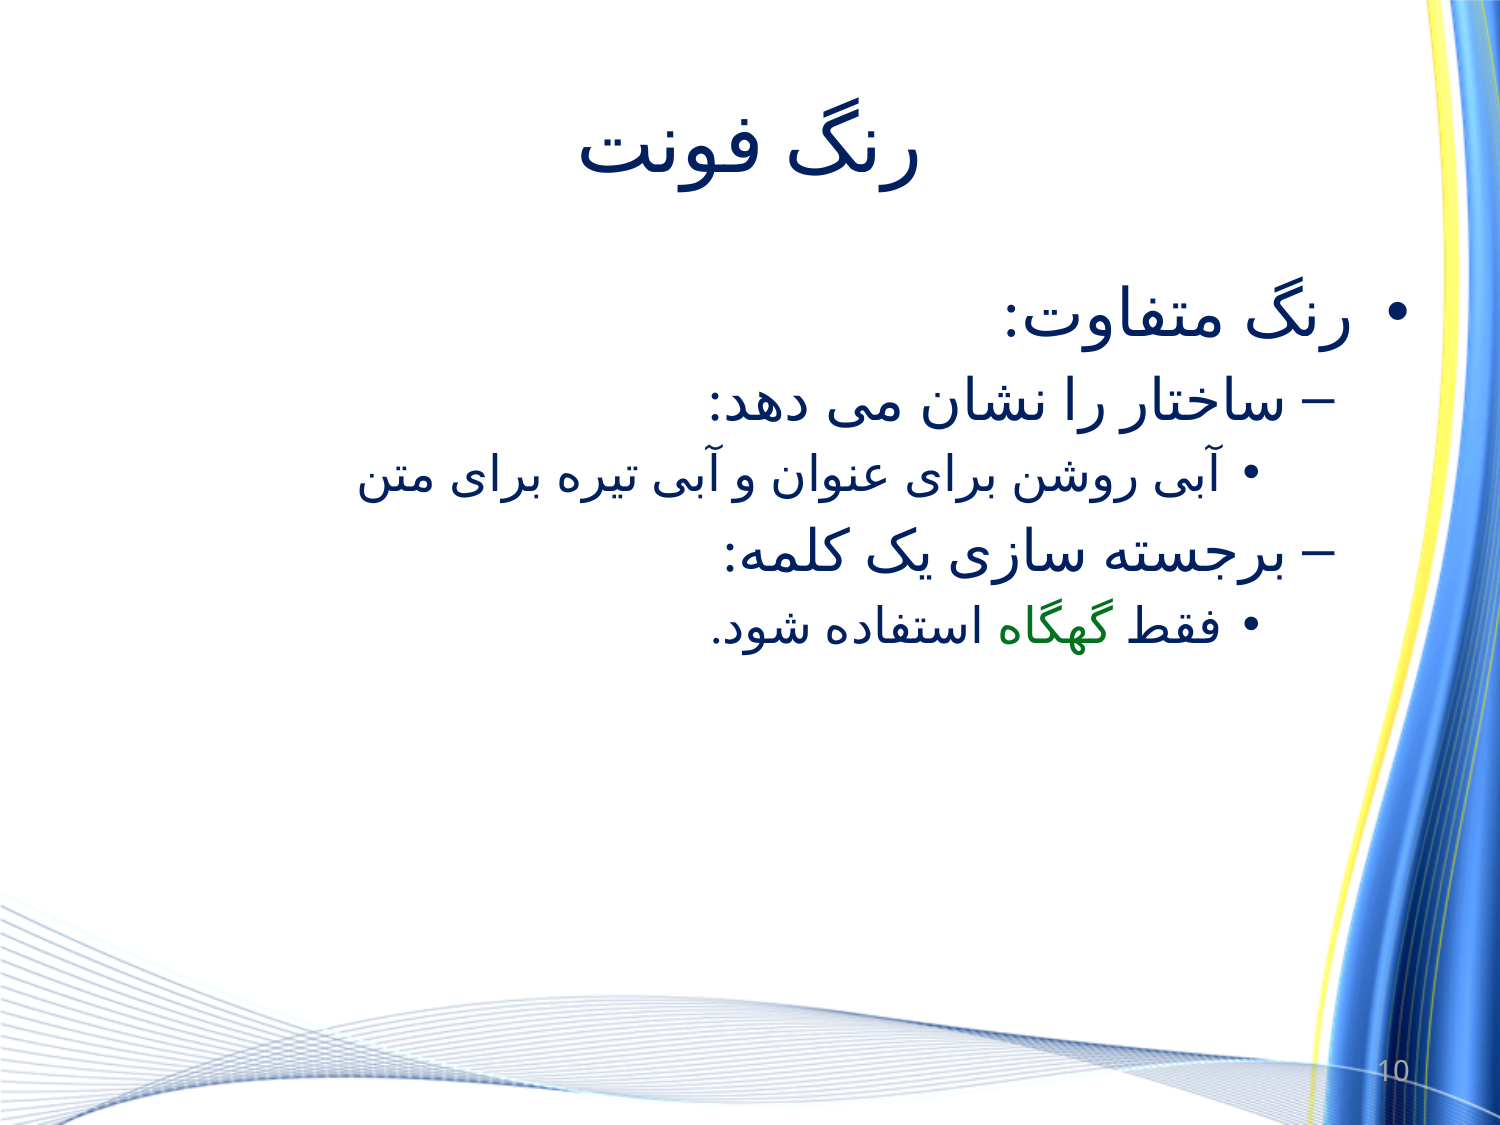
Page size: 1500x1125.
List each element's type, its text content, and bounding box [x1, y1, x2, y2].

slide_number 10 [1074, 1042, 1425, 1103]
title رنگ فونت [75, 45, 1425, 233]
list رنگ متفاوت: ساختار را نشان می دهد: آبی روشن برای عنوان و آبی تیره برای متن برجسته سازی یک کلمه: فقط گهگاه استفاده شود. [75, 262, 1425, 1005]
picture [0, 0, 1500, 1125]
